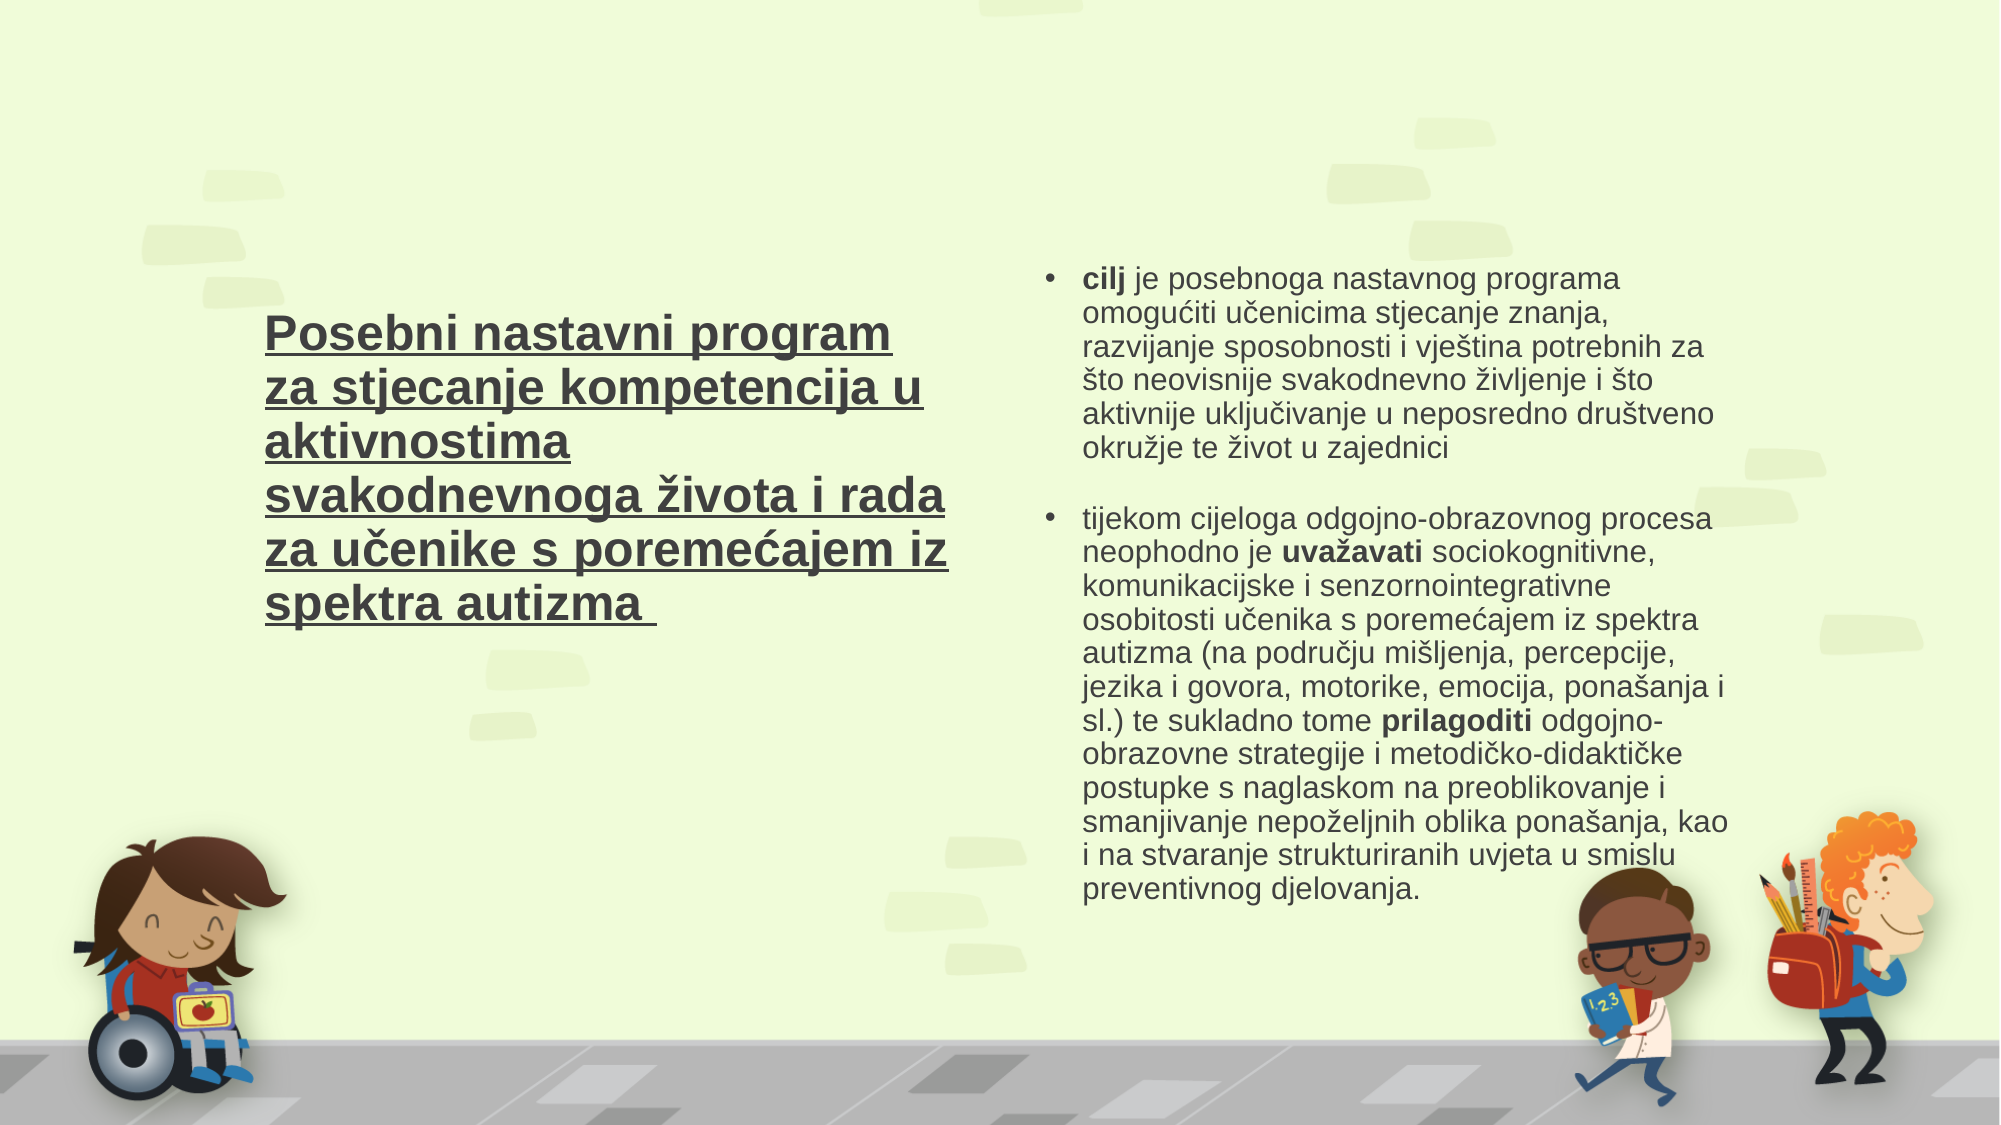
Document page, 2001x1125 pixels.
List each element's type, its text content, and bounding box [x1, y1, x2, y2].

list cilj je posebnoga nastavnog programa omogućiti učenicima stjecanje znanja, razvijanje sposobnosti i vještina potrebnih za što neovisnije svakodnevno življenje i što aktivnije uključivanje u neposredno društveno okružje te život u zajednici tijekom cijeloga odgojno-obrazovnog procesa neophodno je uvažavati sociokognitivne, komunikacijske i senzornointegrativne osobitosti učenika s poremećajem iz spektra autizma (na području mišljenja, percepcije, jezika i govora, motorike, emocija, ponašanja i sl.) te sukladno tome prilagoditi odgojno-obrazovne strategije i metodičko-didaktičke postupke s naglaskom na preoblikovanje i smanjivanje nepoželjnih oblika ponašanja, kao i na stvaranje strukturiranih uvjeta u smislu preventivnog djelovanja. [1029, 255, 1750, 870]
picture [0, 0, 2000, 1125]
list Posebni nastavni program za stjecanje kompetencija u aktivnostima svakodnevnoga života i rada za učenike s poremećajem iz spektra autizma [249, 299, 970, 870]
